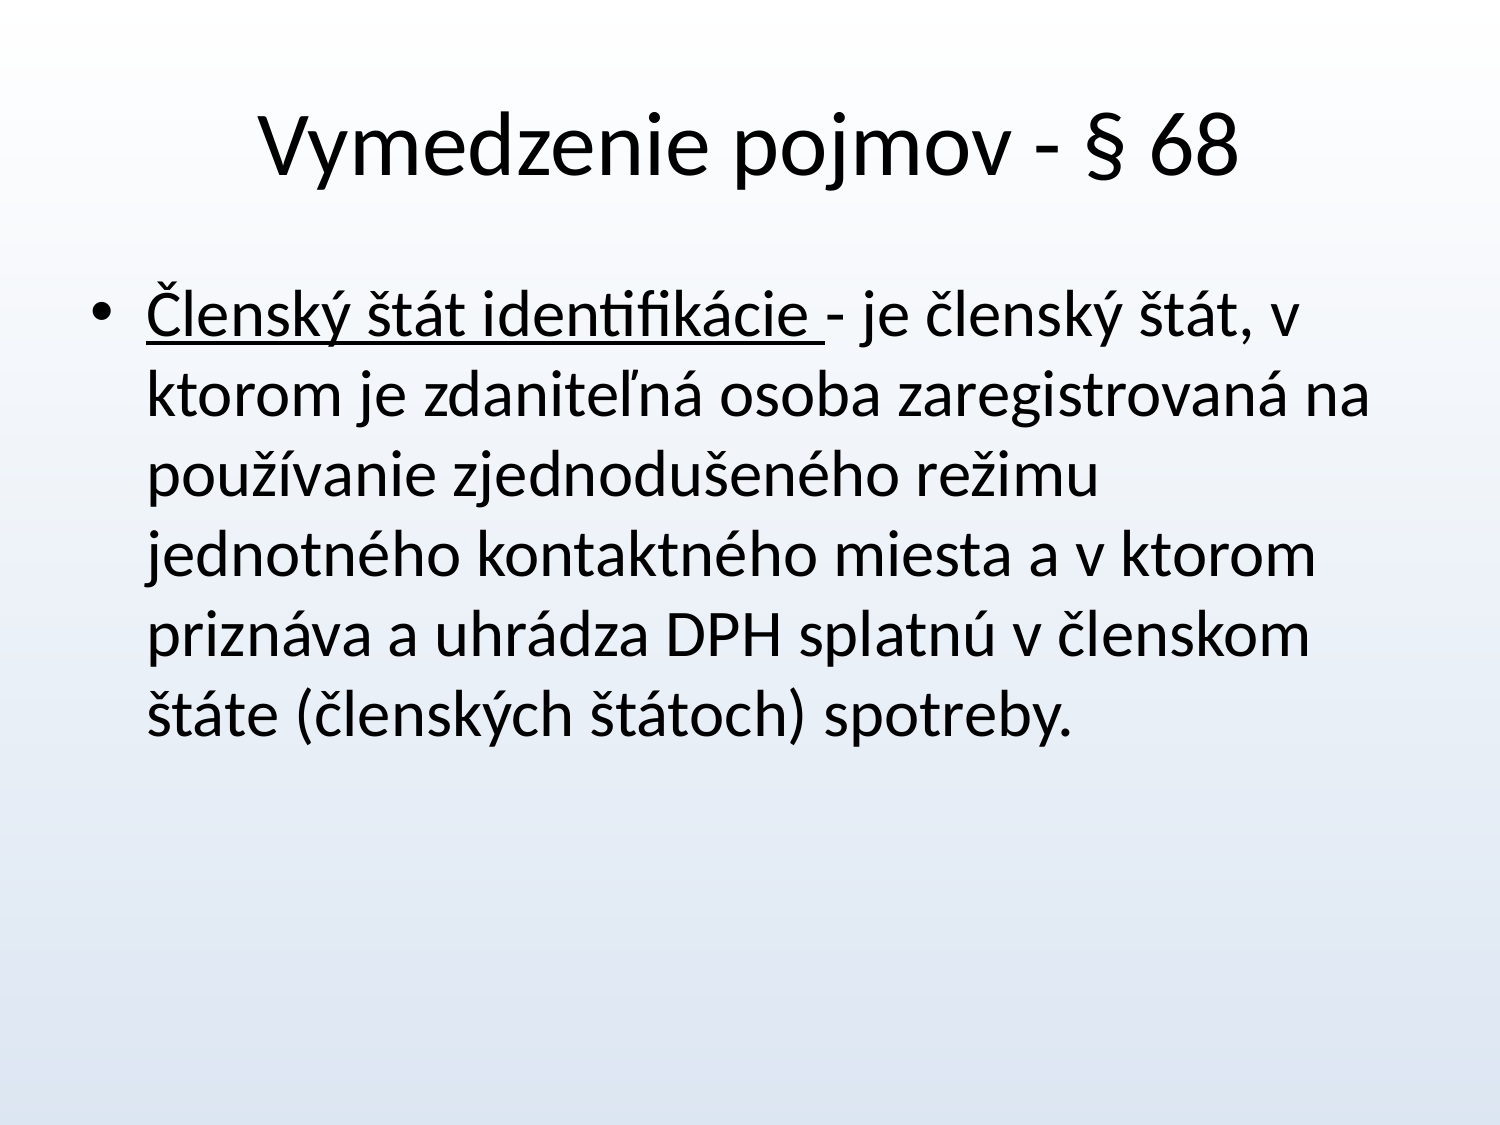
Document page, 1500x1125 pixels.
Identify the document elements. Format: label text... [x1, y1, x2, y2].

list Členský štát identifikácie - je členský štát, v ktorom je zdaniteľná osoba zaregistrovaná na používanie zjednodušeného režimu jednotného kontaktného miesta a v ktorom priznáva a uhrádza DPH splatnú v členskom štáte (členských štátoch) spotreby. [75, 262, 1425, 1005]
title Vymedzenie pojmov - § 68 [75, 45, 1425, 233]
